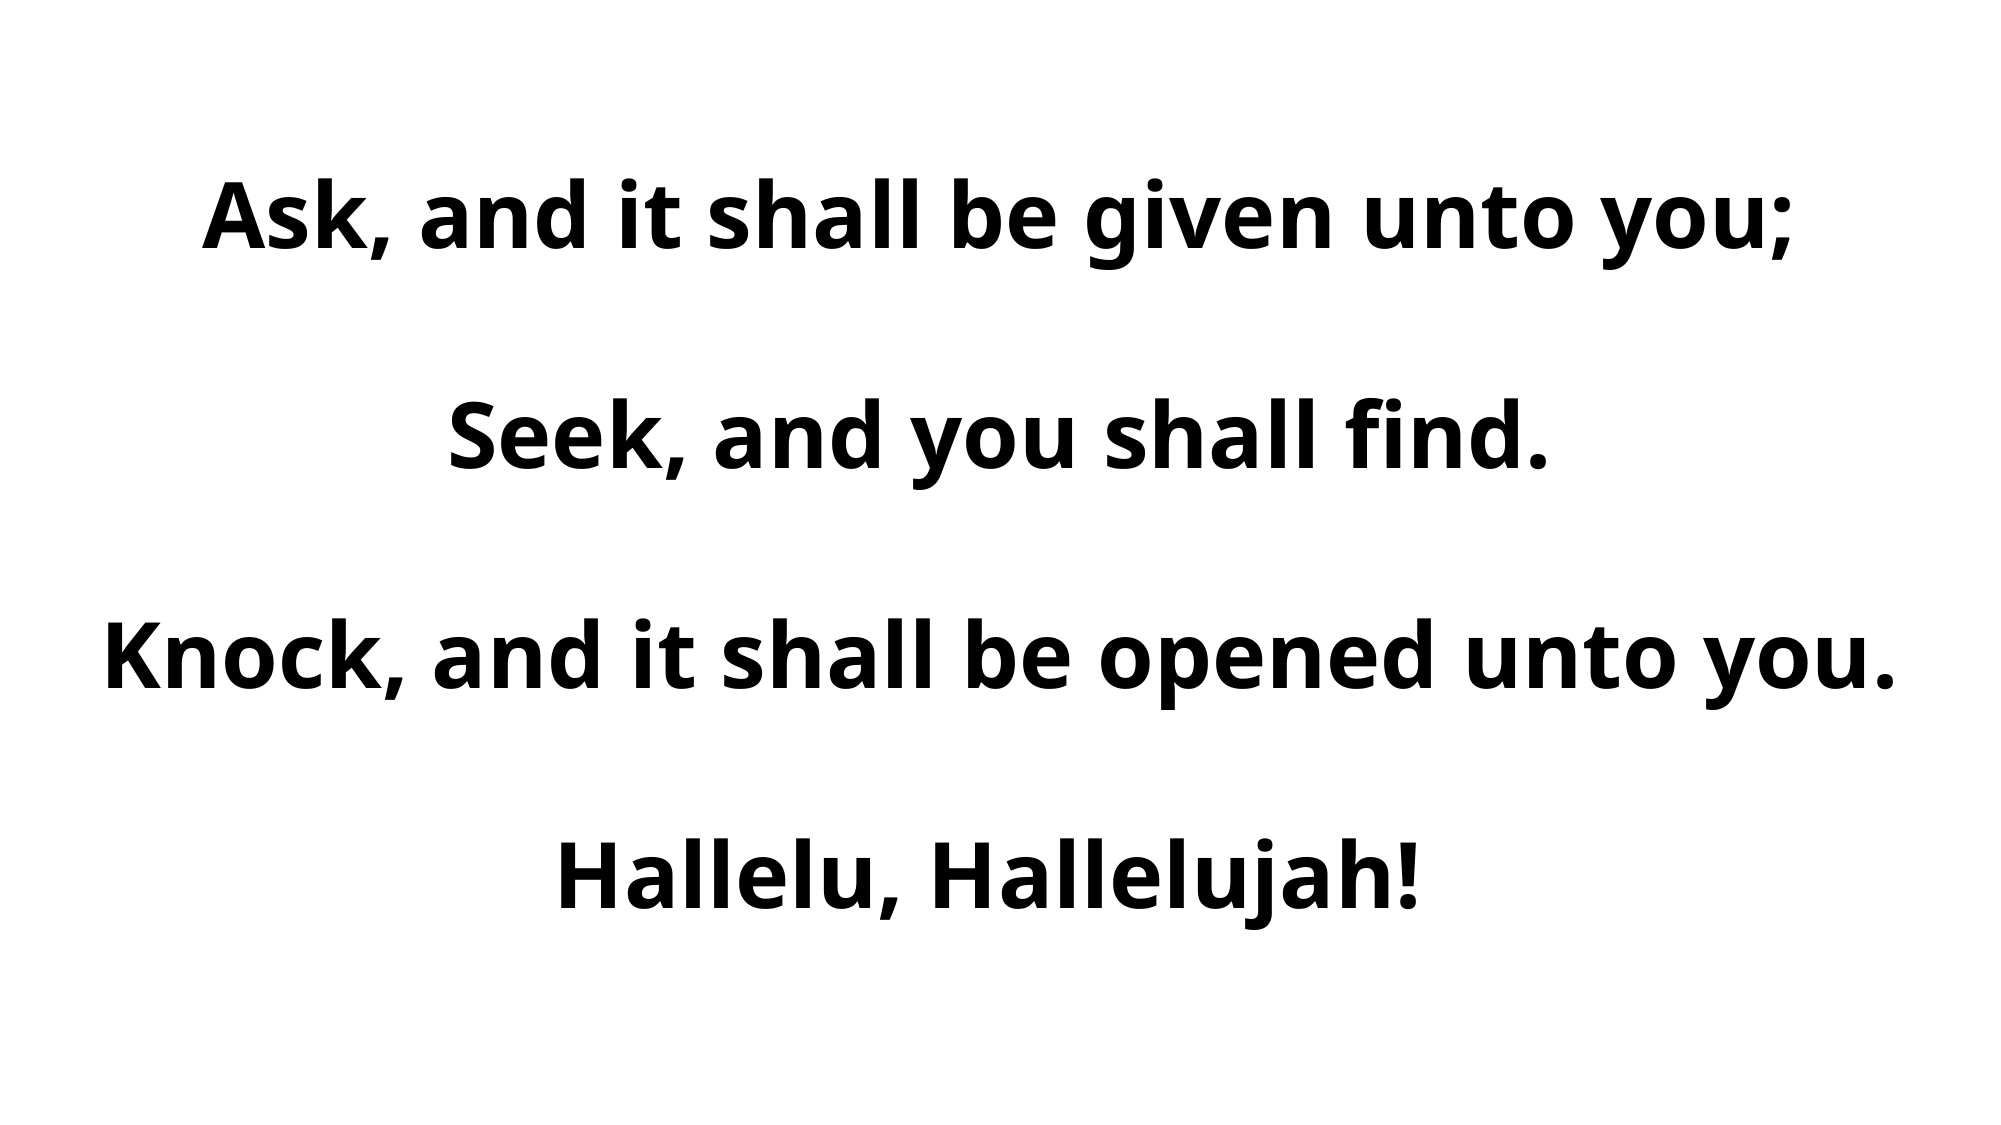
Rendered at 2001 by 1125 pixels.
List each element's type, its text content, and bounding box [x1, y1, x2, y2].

text_box Ask, and it shall be given unto you; Seek, and you shall find. Knock, and it shall be opened unto you. Hallelu, Hallelujah! [0, 0, 2000, 935]
